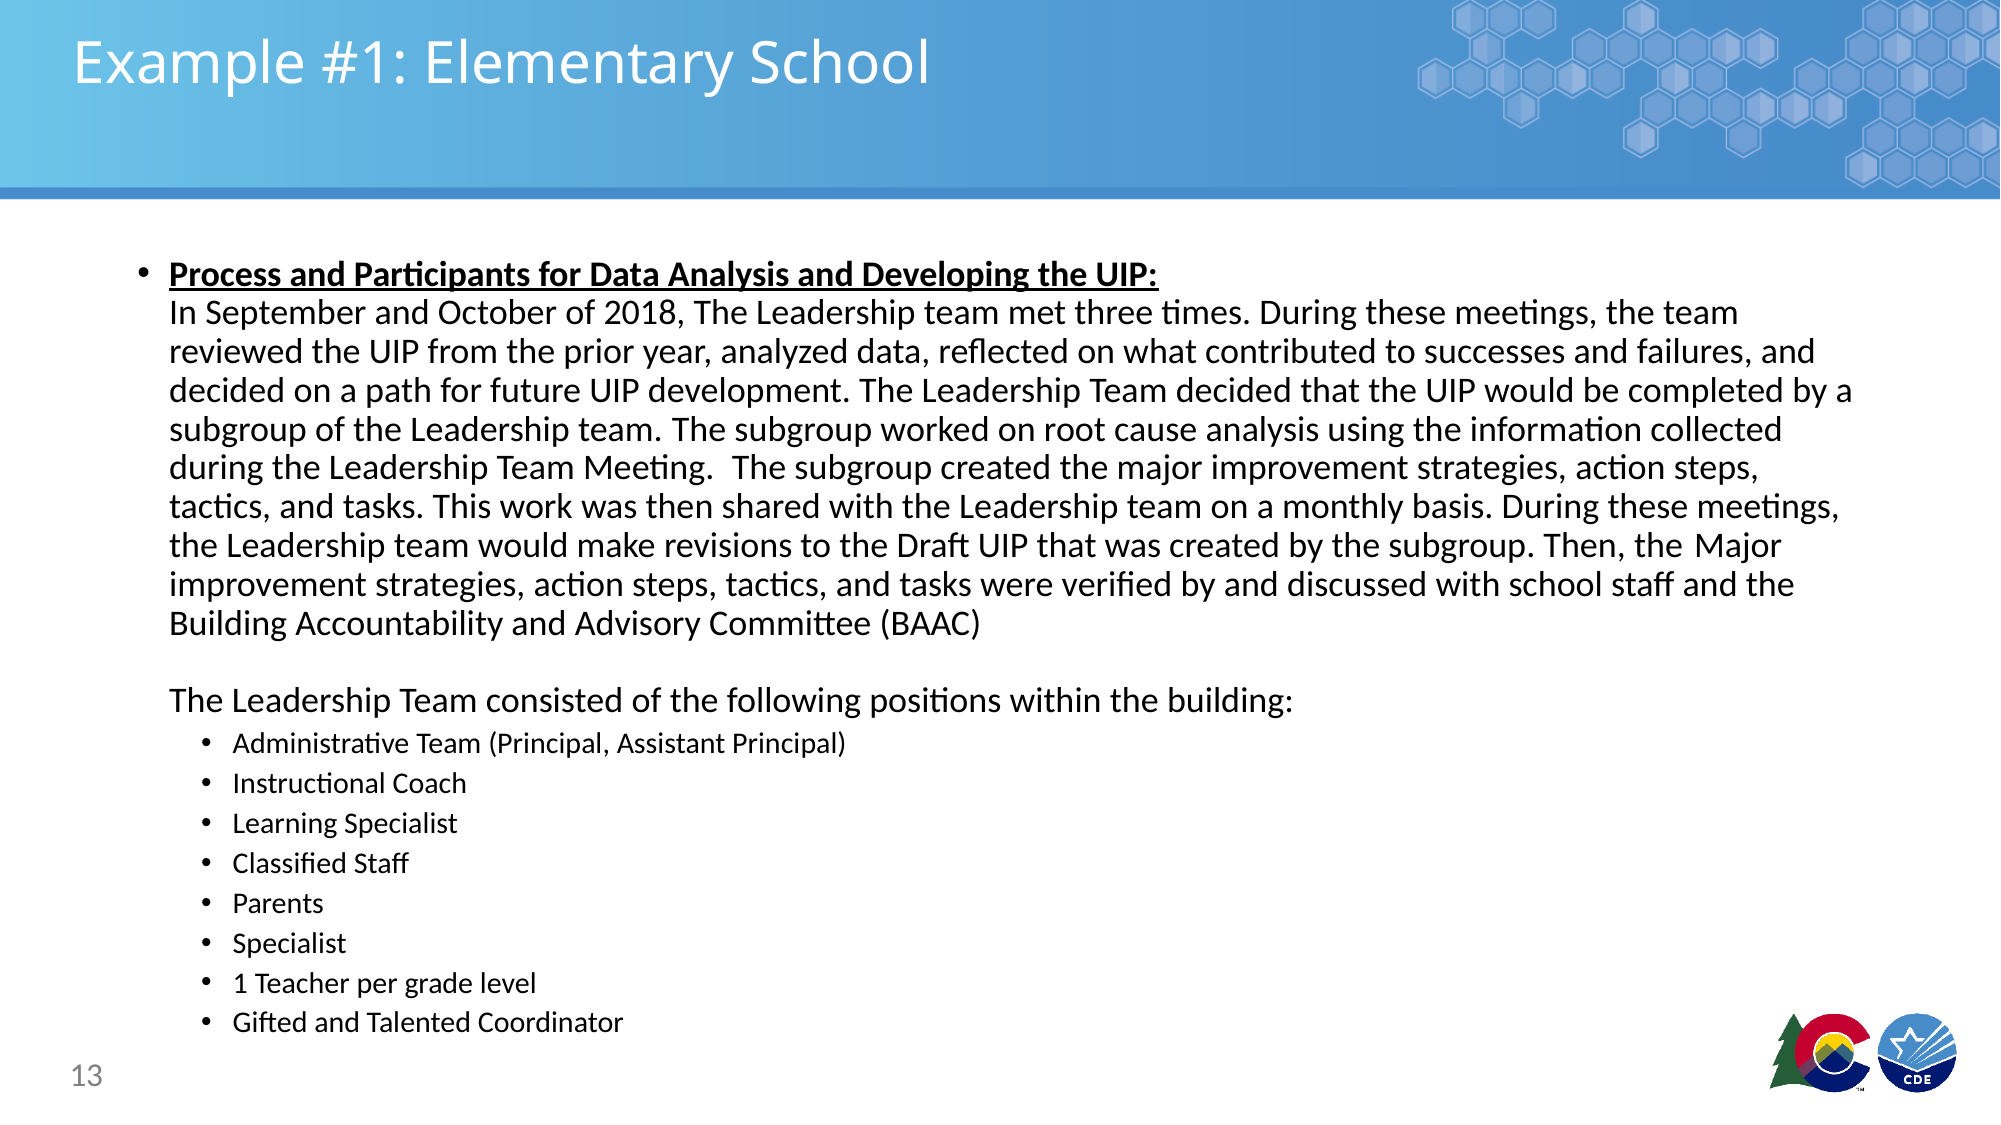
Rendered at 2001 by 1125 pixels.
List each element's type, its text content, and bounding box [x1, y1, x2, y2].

picture [0, 0, 2000, 200]
list Process and Participants for Data Analysis and Developing the UIP: In September and October of 2018, The Leadership team met three times. During these meetings, the team reviewed the UIP from the prior year, analyzed data, reflected on what contributed to successes and failures, and decided on a path for future UIP development. The Leadership Team decided that the UIP would be completed by a subgroup of the Leadership team. The subgroup worked on root cause analysis using the information collected during the Leadership Team Meeting. The subgroup created the major improvement strategies, action steps, tactics, and tasks. This work was then shared with the Leadership team on a monthly basis. During these meetings, the Leadership team would make revisions to the Draft UIP that was created by the subgroup. Then, the Major improvement strategies, action steps, tactics, and tasks were verified by and discussed with school staff and the Building Accountability and Advisory Committee (BAAC) The Leadership Team consisted of the following positions within the building: Administrative Team (Principal, Assistant Principal) Instructional Coach Learning Specialist Classified Staff Parents Specialist 1 Teacher per grade level Gifted and Talented Coordinator [137, 254, 1863, 1043]
picture [1768, 1012, 1957, 1093]
slide_number 13 [54, 1042, 505, 1103]
title Example #1: Elementary School [72, 33, 1396, 182]
